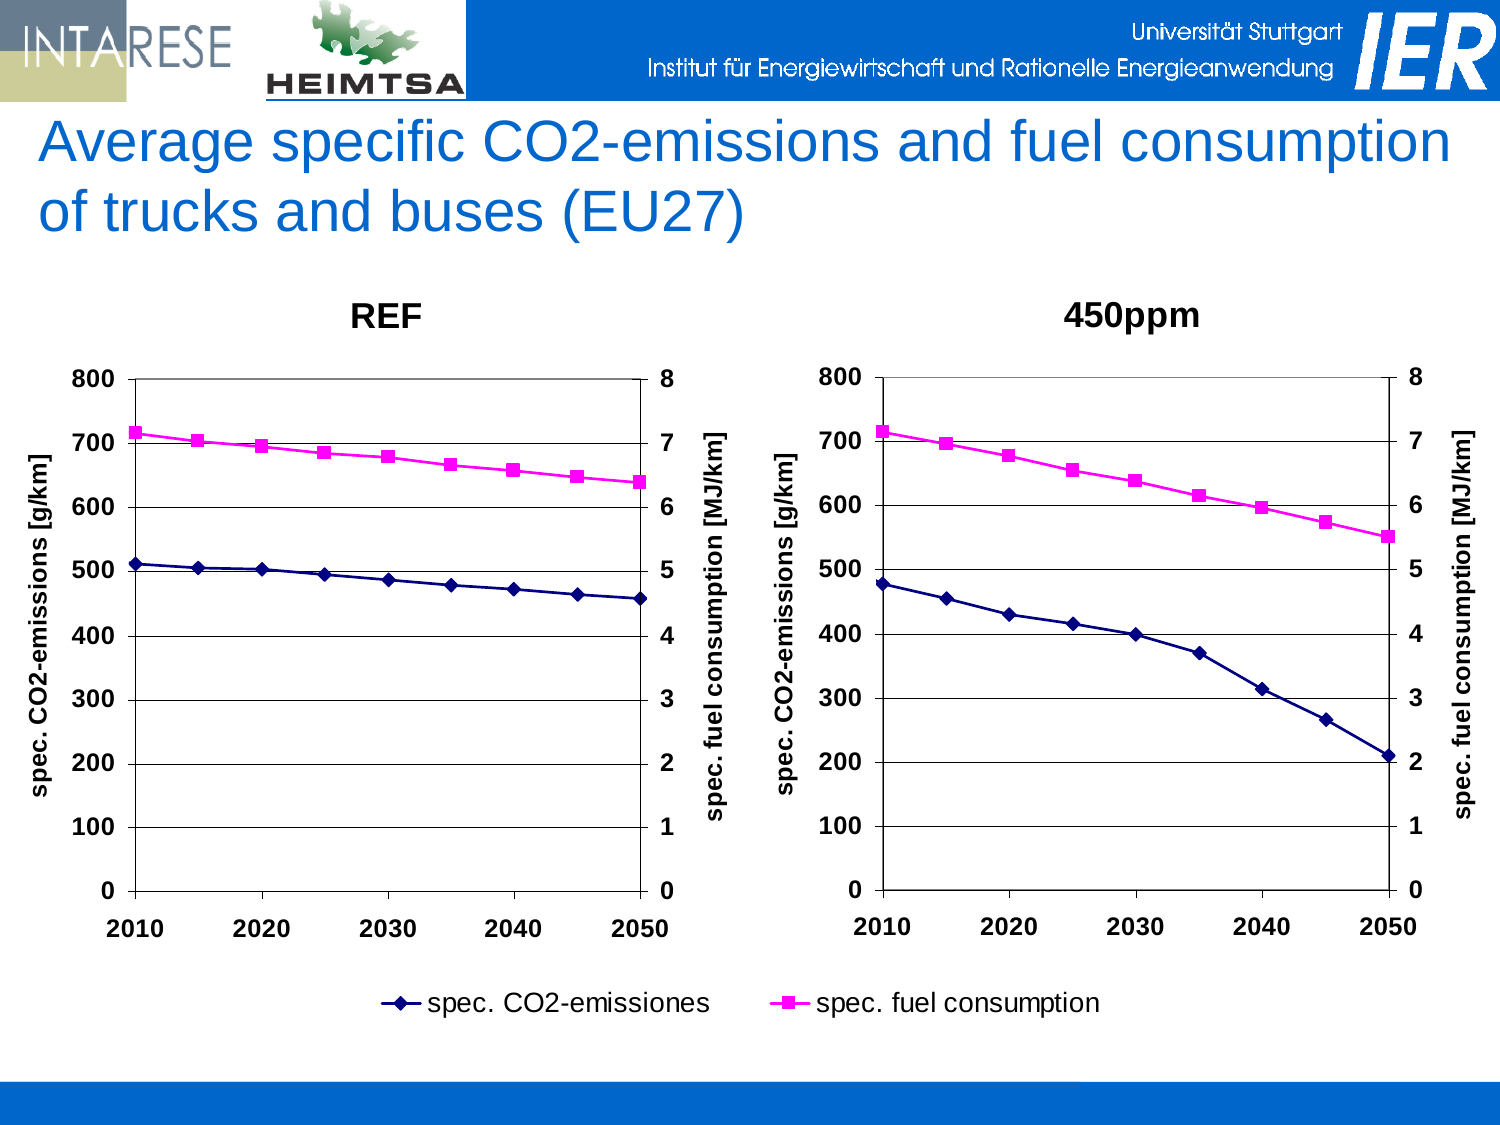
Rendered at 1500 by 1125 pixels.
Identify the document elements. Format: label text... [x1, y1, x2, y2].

picture [11, 262, 1500, 1107]
picture [0, 0, 1500, 102]
title Average specific CO2-emissions and fuel consumption of trucks and buses (EU27) [23, 113, 1495, 232]
